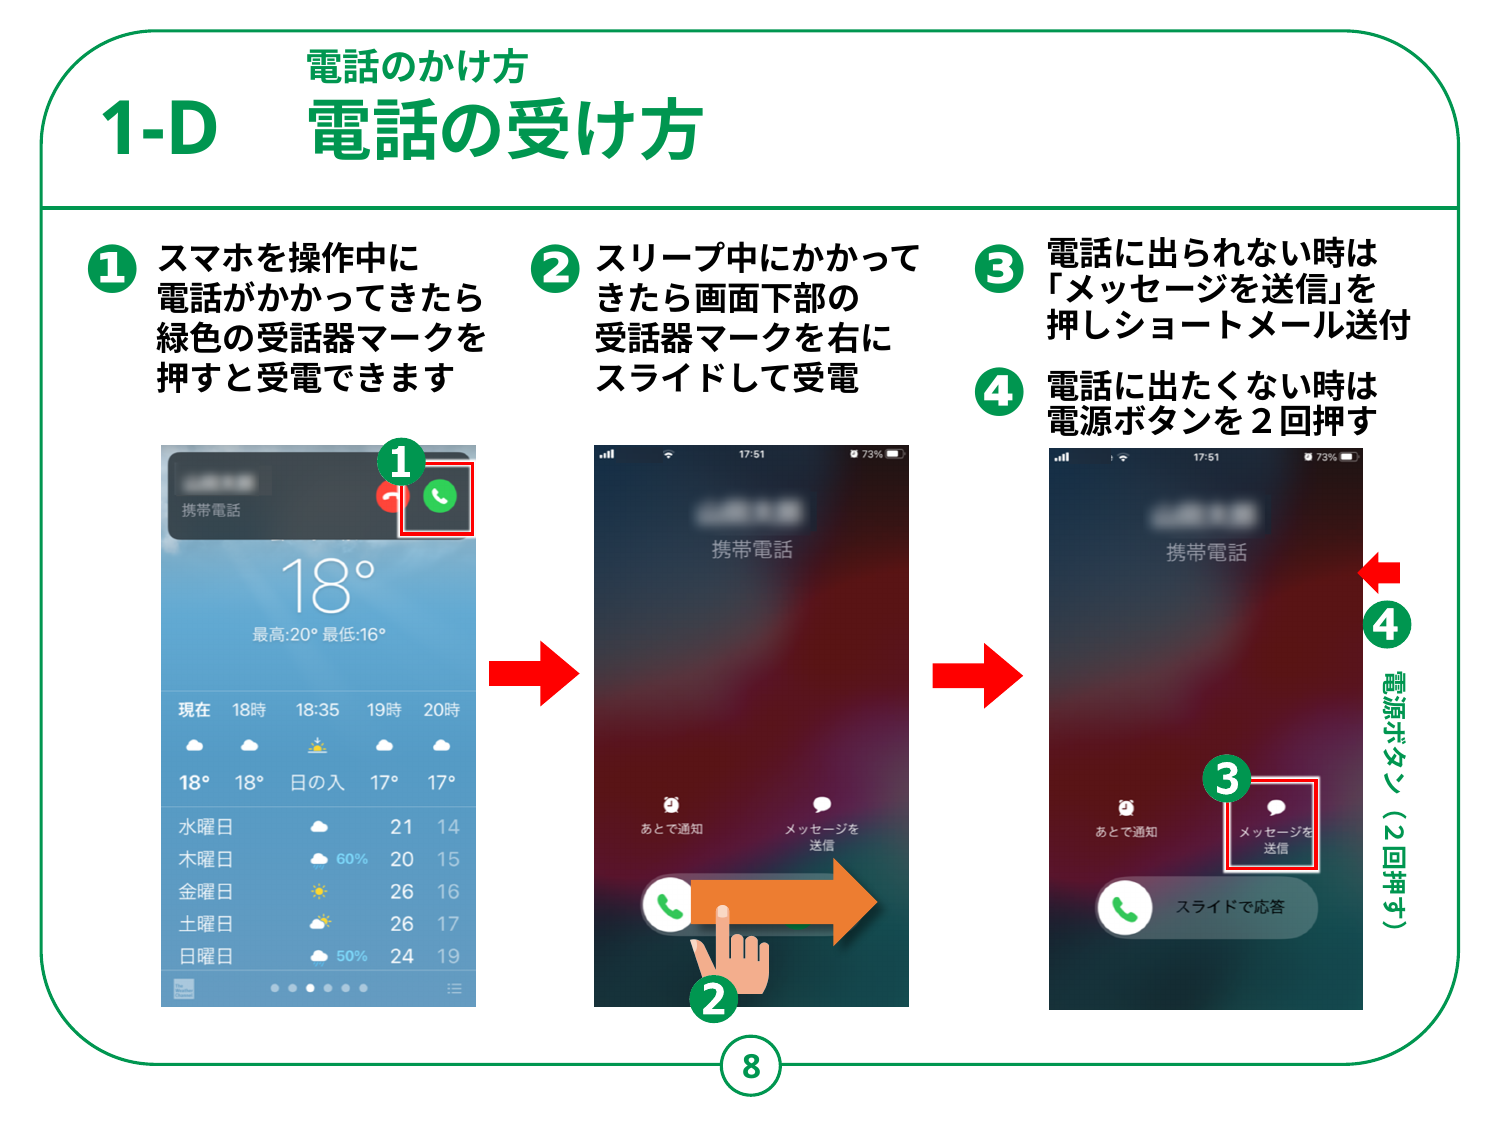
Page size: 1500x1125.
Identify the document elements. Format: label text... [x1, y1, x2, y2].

text_box [932, 642, 1024, 709]
text_box ❸ [956, 218, 1046, 313]
title 電話のかけ方 電話の受け方 [290, 0, 725, 176]
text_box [689, 975, 739, 1024]
text_box スマホを操作中に 電話がかかってきたら緑色の受話器マークを 押すと受電できます [141, 230, 526, 485]
picture [594, 445, 909, 1007]
text_box 電源ボタン（２回押す） [1364, 655, 1418, 975]
text_box 電話に出られない時は ｢メッセージを送信｣を 押しショートメール送付 電話に出たくない時は 電源ボタンを２回押す [1031, 229, 1446, 484]
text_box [1362, 600, 1412, 649]
text_box 1-D [83, 90, 291, 179]
text_box ❶ [70, 218, 159, 313]
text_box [377, 437, 426, 486]
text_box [1202, 754, 1252, 803]
text_box ❹ [956, 341, 1046, 437]
text_box [489, 640, 580, 707]
picture [161, 445, 476, 1007]
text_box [757, 871, 839, 948]
text_box ❷ [512, 218, 601, 313]
text_box [1364, 551, 1400, 595]
text_box スリープ中にかかって きたら画面下部の 受話器マークを右に スライドして受電 [579, 230, 1023, 405]
picture [1049, 448, 1364, 1010]
